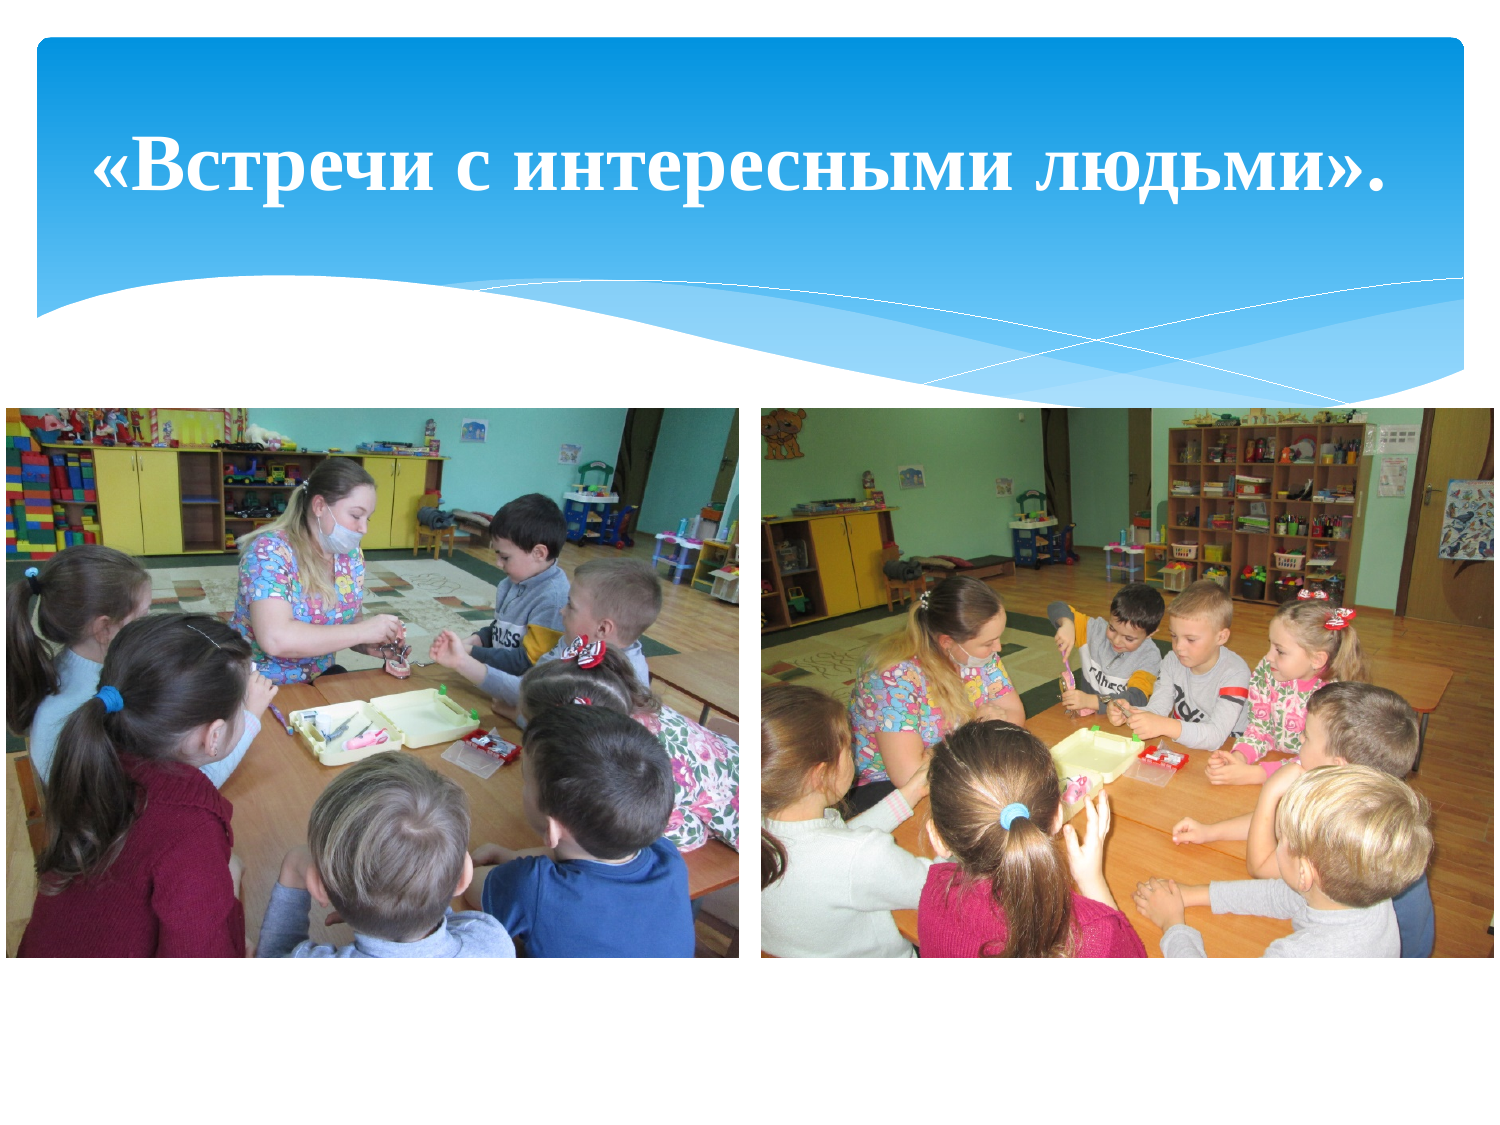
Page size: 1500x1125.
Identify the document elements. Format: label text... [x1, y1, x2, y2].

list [761, 408, 1494, 958]
title «Встречи с интересными людьми». [75, 55, 1425, 261]
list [6, 408, 739, 958]
